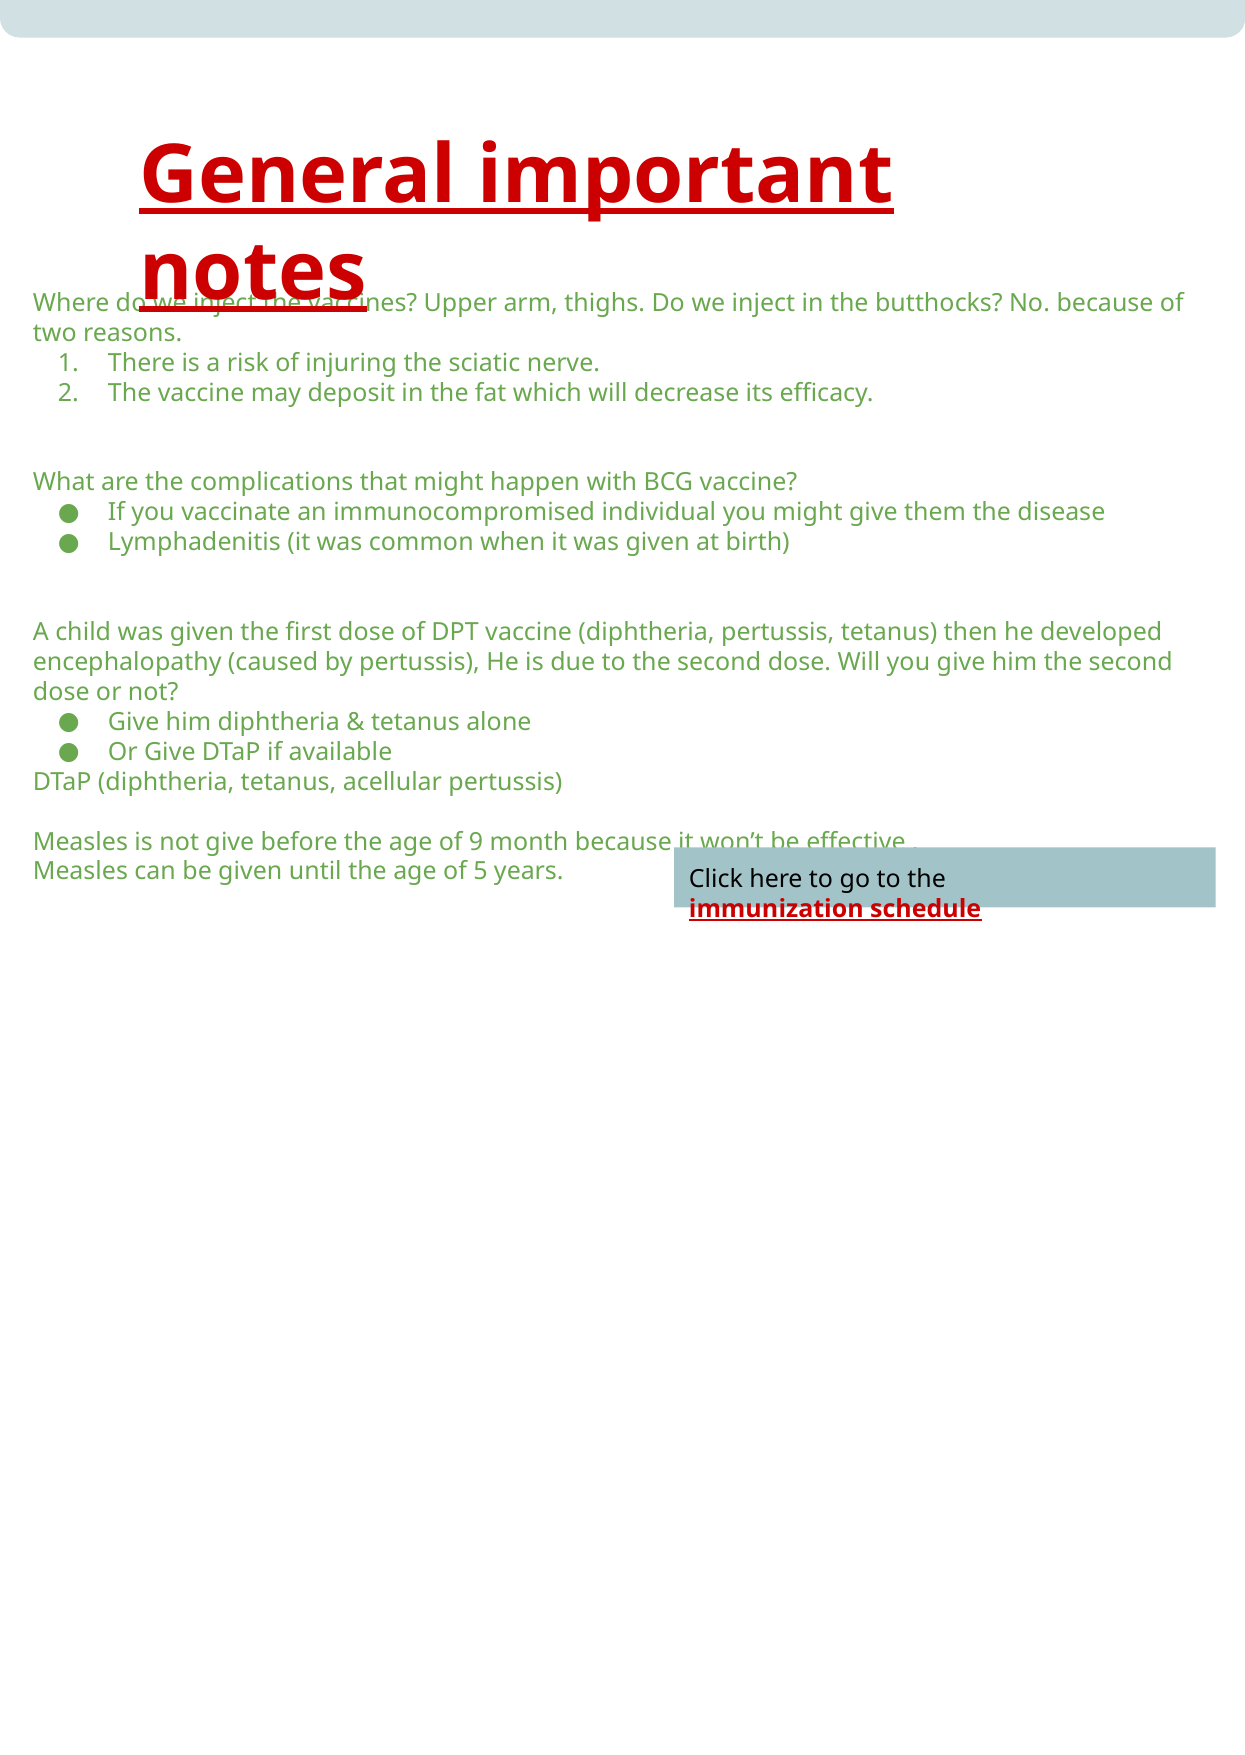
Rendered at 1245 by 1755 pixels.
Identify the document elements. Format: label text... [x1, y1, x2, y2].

text_box Click here to go to the immunization schedule [674, 847, 1216, 908]
text_box [0, 0, 1245, 38]
text_box Where do we inject the vaccines? Upper arm, thighs. Do we inject in the butthocks? No. because of two reasons. There is a risk of injuring the sciatic nerve. The vaccine may deposit in the fat which will decrease its efficacy. What are the complications that might happen with BCG vaccine? If you vaccinate an immunocompromised individual you might give them the disease Lymphadenitis (it was common when it was given at birth) A child was given the first dose of DPT vaccine (diphtheria, pertussis, tetanus) then he developed encephalopathy (caused by pertussis), He is due to the second dose. Will you give him the second dose or not? Give him diphtheria & tetanus alone Or Give DTaP if available DTaP (diphtheria, tetanus, acellular pertussis) Measles is not give before the age of 9 month because it won’t be effective . Measles can be given until the age of 5 years. [17, 271, 1232, 1058]
text_box General important notes [124, 106, 1121, 223]
